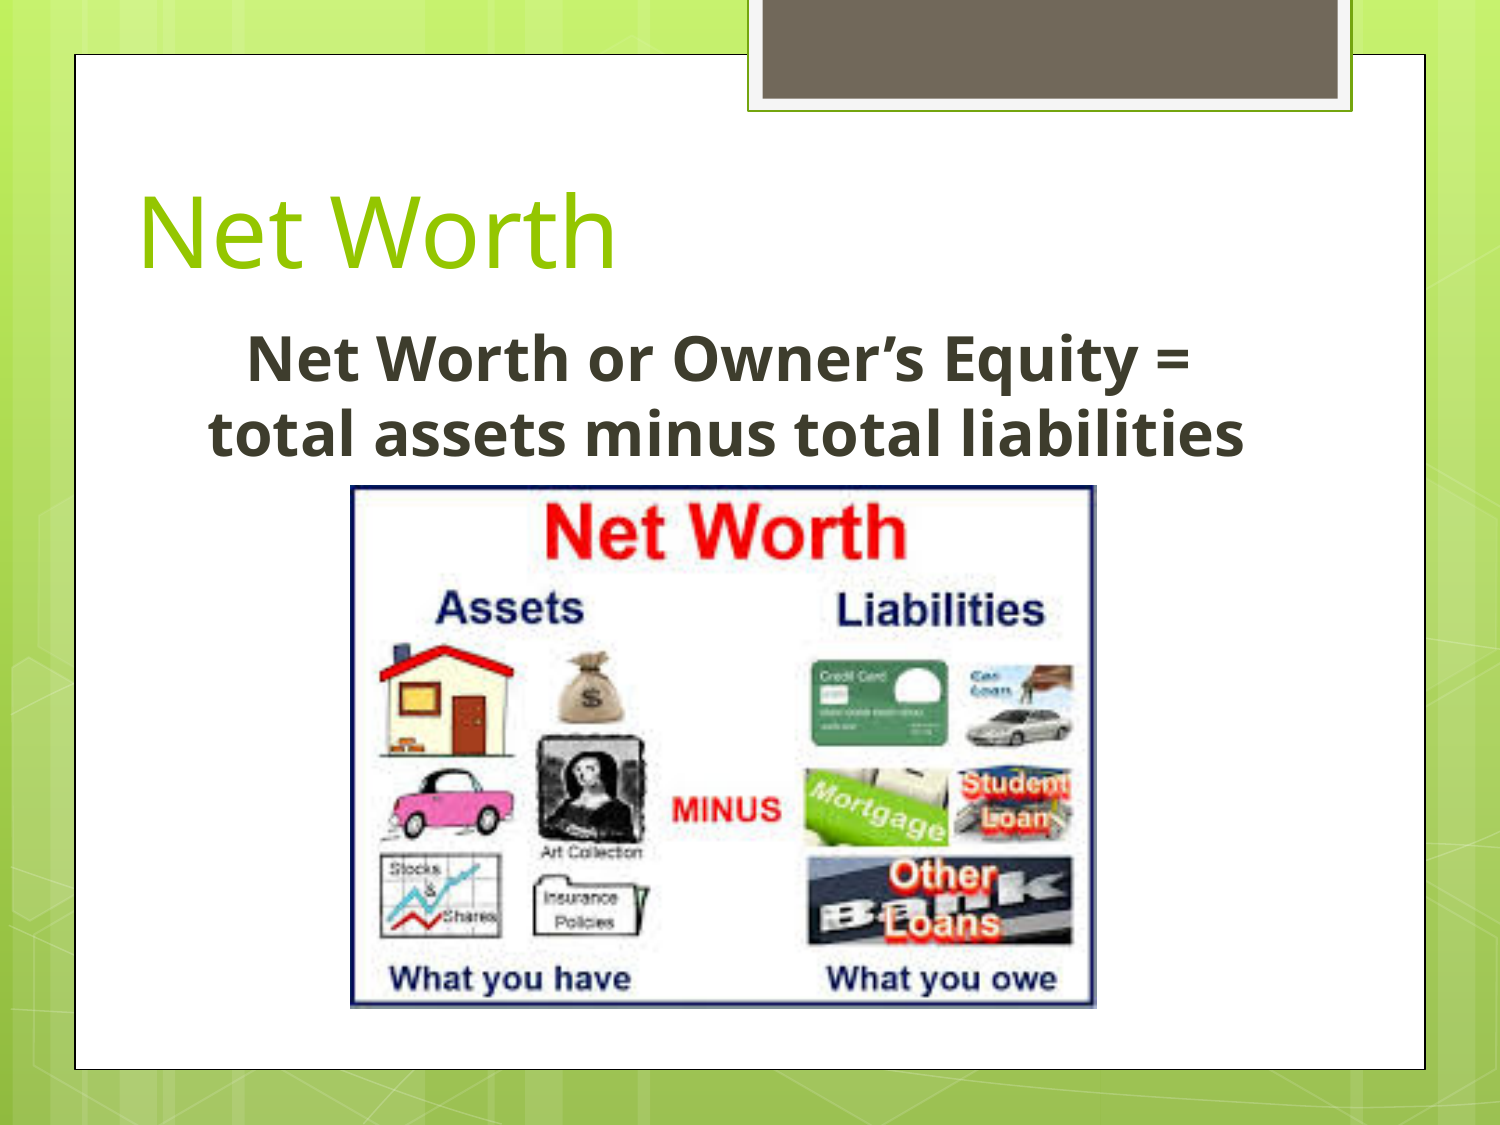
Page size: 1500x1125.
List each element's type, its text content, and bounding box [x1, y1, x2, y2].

picture [350, 485, 1097, 1010]
list Net Worth or Owner’s Equity = total assets minus total liabilities [171, 311, 1283, 957]
title Net Worth [120, 108, 1327, 296]
